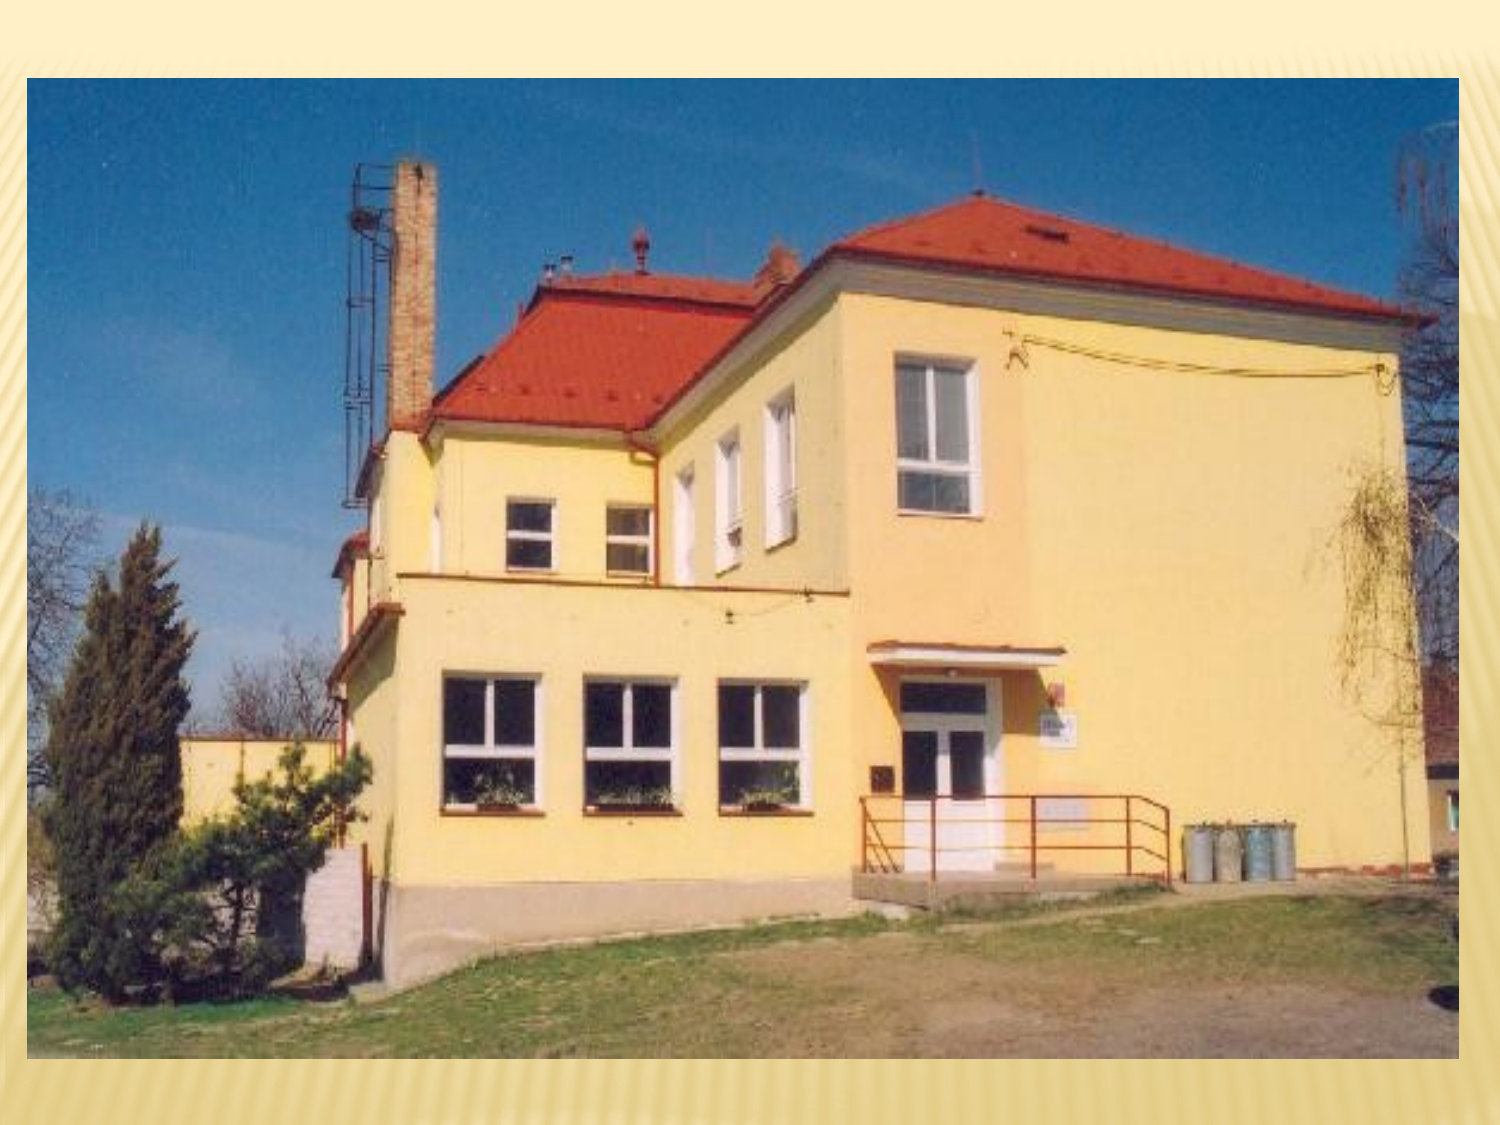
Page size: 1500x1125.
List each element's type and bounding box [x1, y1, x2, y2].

picture [26, 77, 1459, 1059]
